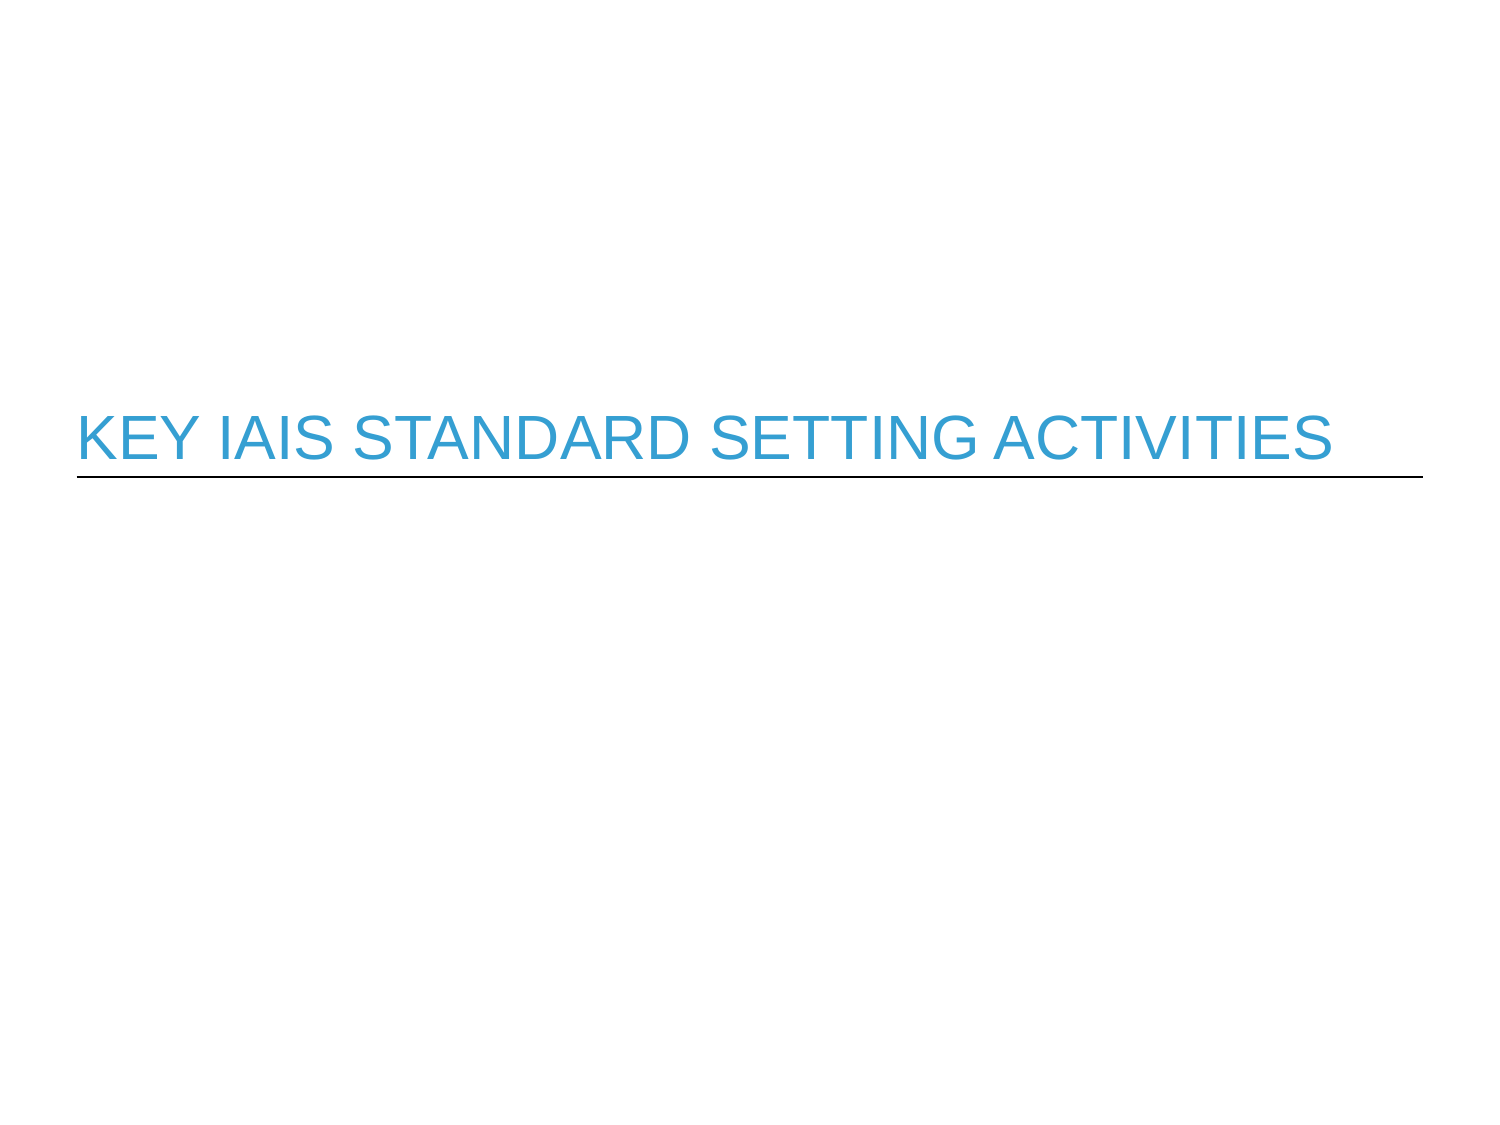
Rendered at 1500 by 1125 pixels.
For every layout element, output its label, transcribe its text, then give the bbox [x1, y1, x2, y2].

title Key IAIS Standard Setting Activities [61, 278, 1447, 480]
